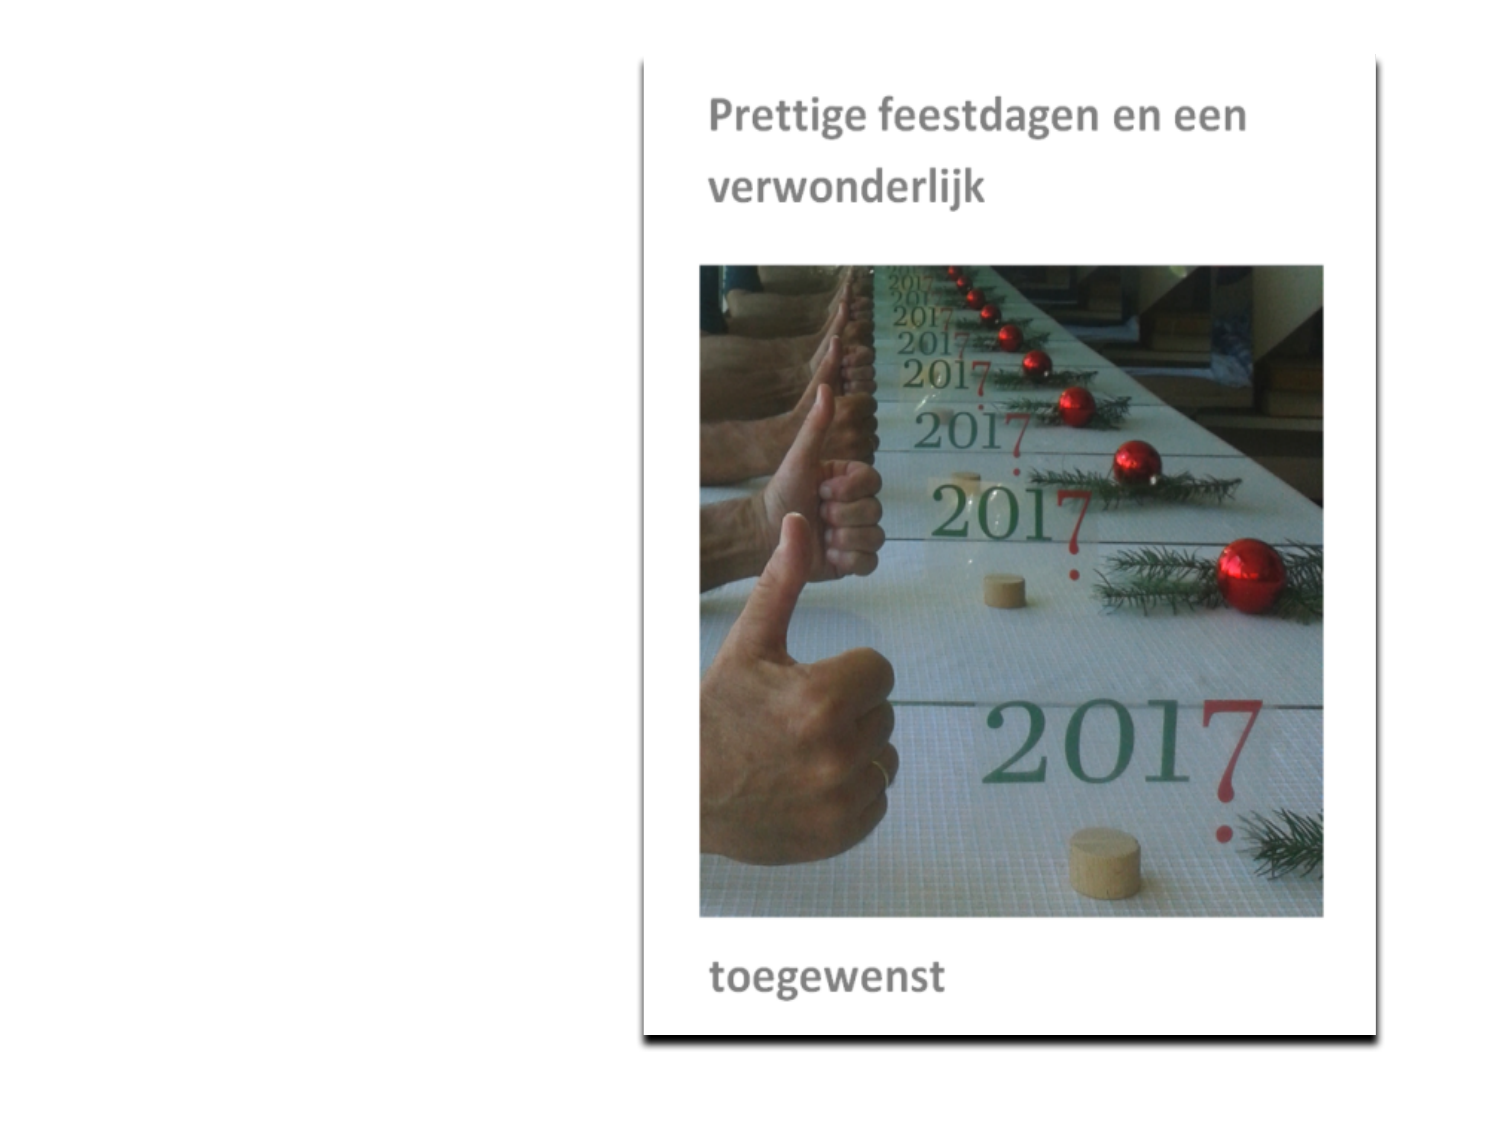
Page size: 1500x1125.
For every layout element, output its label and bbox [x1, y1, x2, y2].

picture [643, 54, 1377, 1036]
